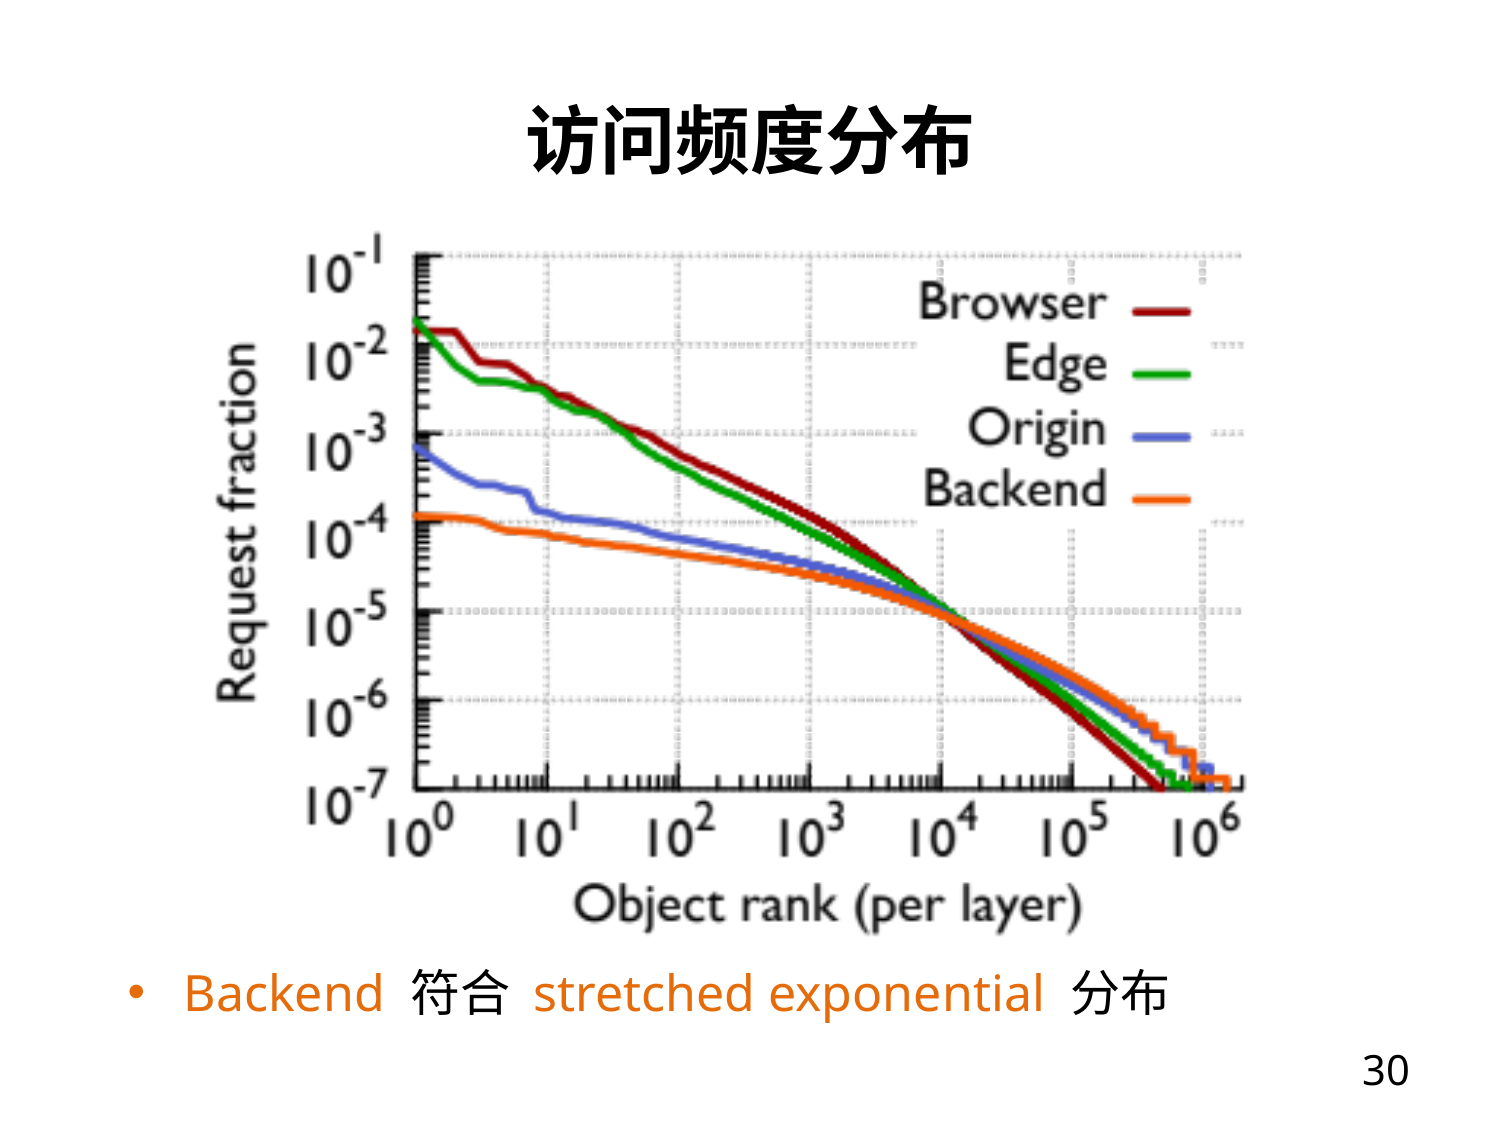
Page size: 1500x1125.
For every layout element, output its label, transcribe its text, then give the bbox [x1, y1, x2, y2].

picture [203, 200, 1318, 952]
slide_number 29 [1074, 1042, 1425, 1103]
list Backend 符合 stretched exponential 分布 [112, 953, 1447, 1091]
title 访问频度分布 [75, 45, 1425, 233]
